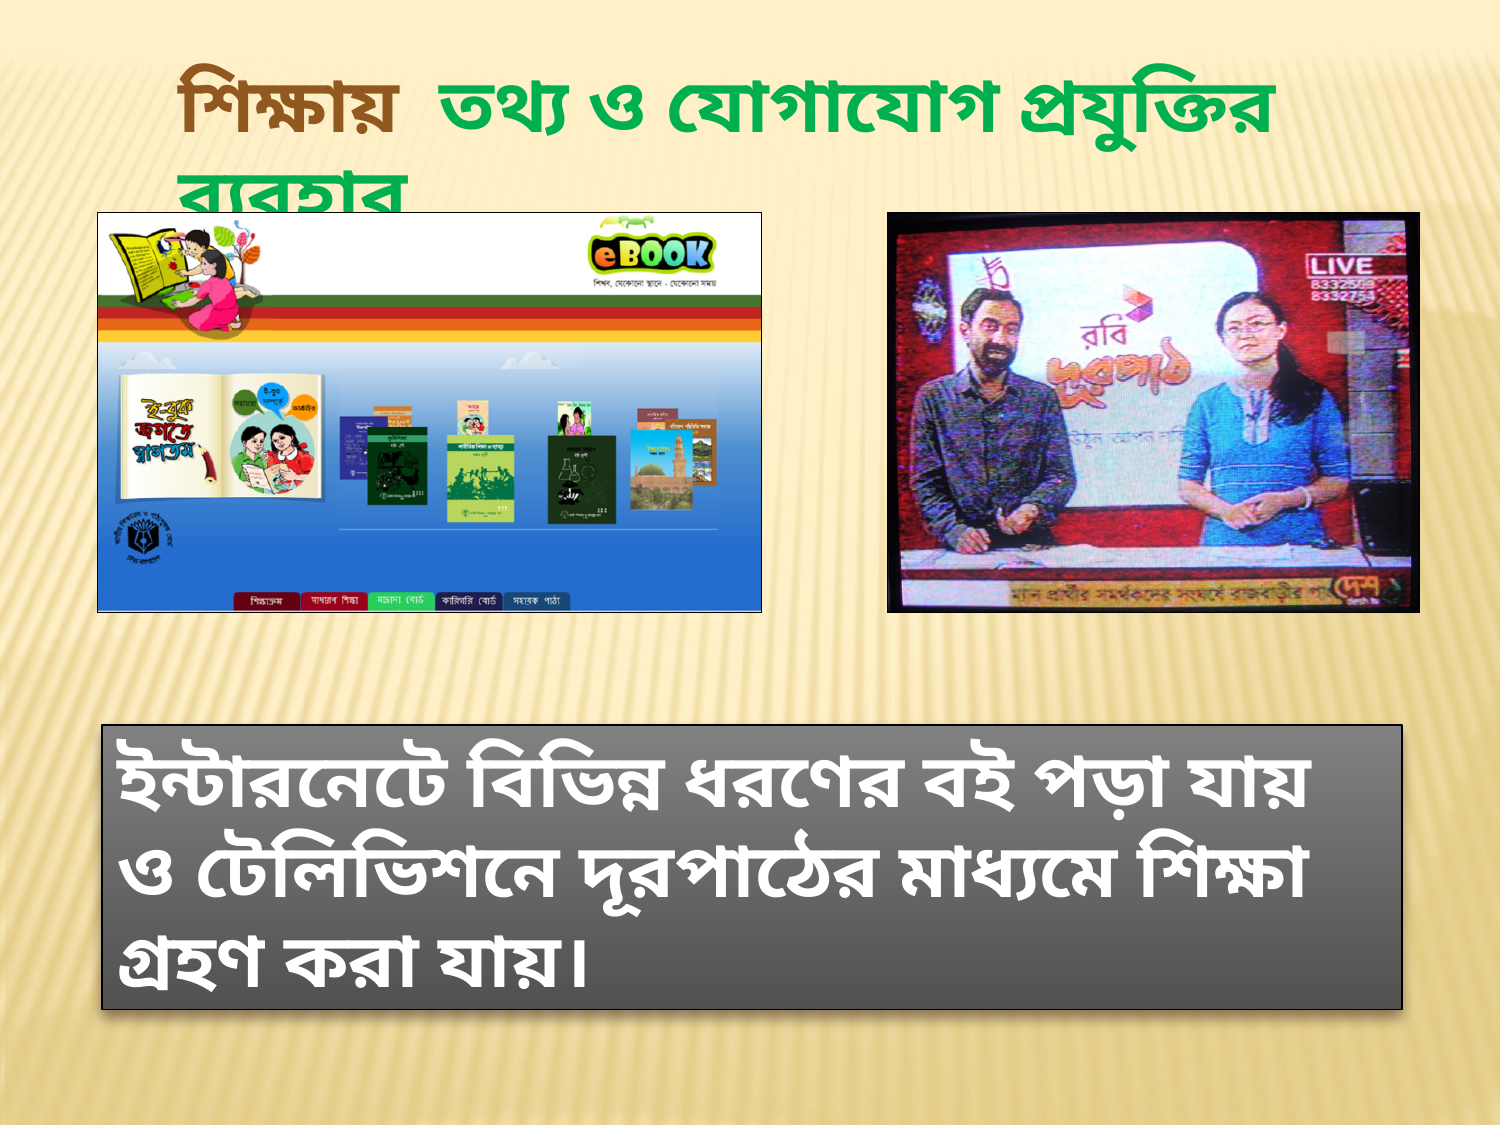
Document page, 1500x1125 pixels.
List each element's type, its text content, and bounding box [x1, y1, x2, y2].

text_box ইন্টারনেটে বিভিন্ন ধরণের বই পড়া যায় ও টেলিভিশনে দূরপাঠের মাধ্যমে শিক্ষা গ্রহণ করা যায়। [101, 724, 1403, 1010]
text_box শিক্ষায় তথ্য ও যোগাযোগ প্রযুক্তির ব্যবহার [163, 49, 1301, 245]
picture [97, 212, 762, 614]
picture [887, 212, 1420, 614]
